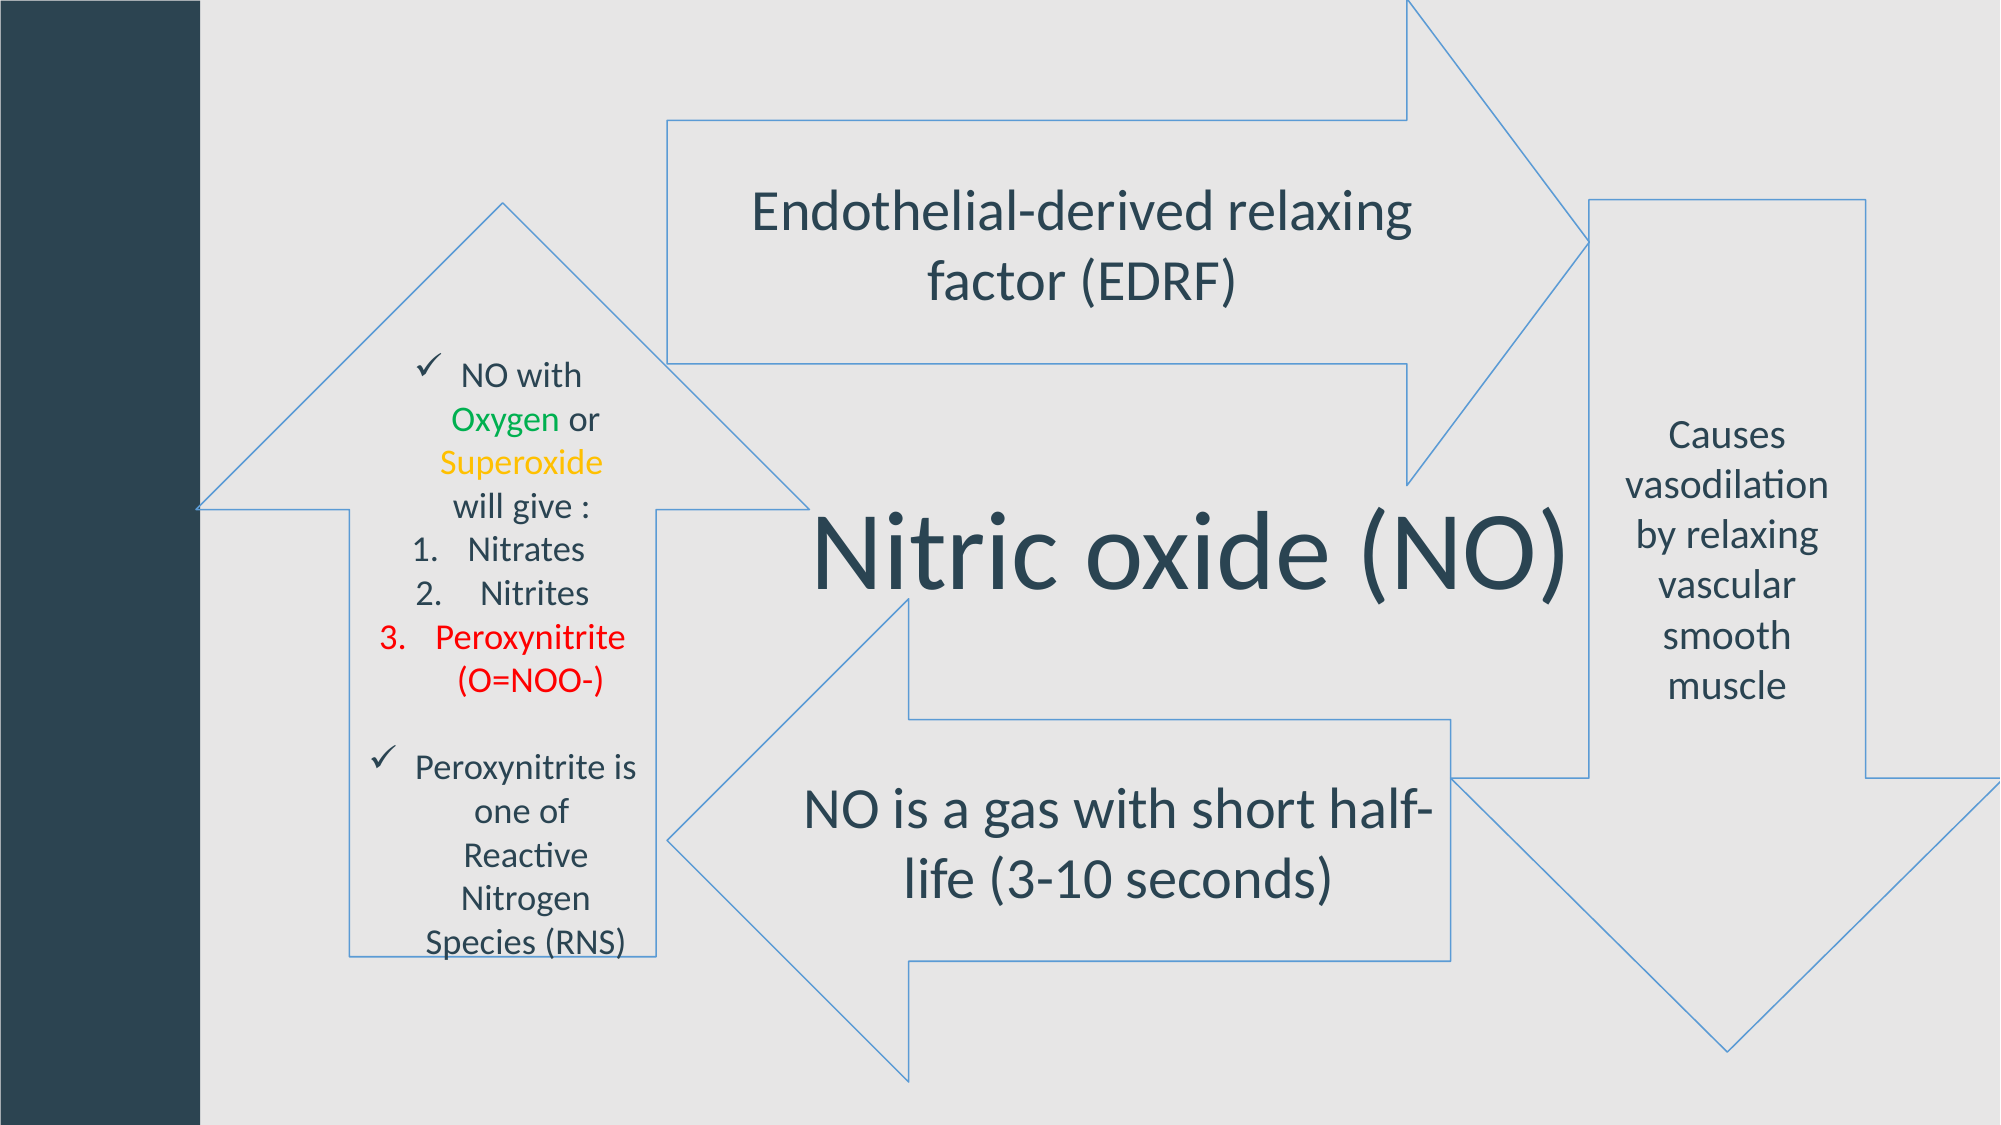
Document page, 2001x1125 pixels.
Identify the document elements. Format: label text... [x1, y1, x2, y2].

text_box NO with Oxygen or Superoxide will give : Nitrates Nitrites Peroxynitrite (O=NOO-) Peroxynitrite is one of Reactive Nitrogen Species (RNS) [195, 202, 810, 957]
text_box Causes vasodilation by relaxing vascular smooth muscle [1450, 199, 2000, 1053]
title Nitric oxide (NO) [795, 453, 1588, 654]
text_box NO is a gas with short half-life (3-10 seconds) [667, 598, 1451, 1083]
text_box Endothelial-derived relaxing factor (EDRF) [667, 0, 1588, 486]
text_box [0, 0, 201, 1125]
